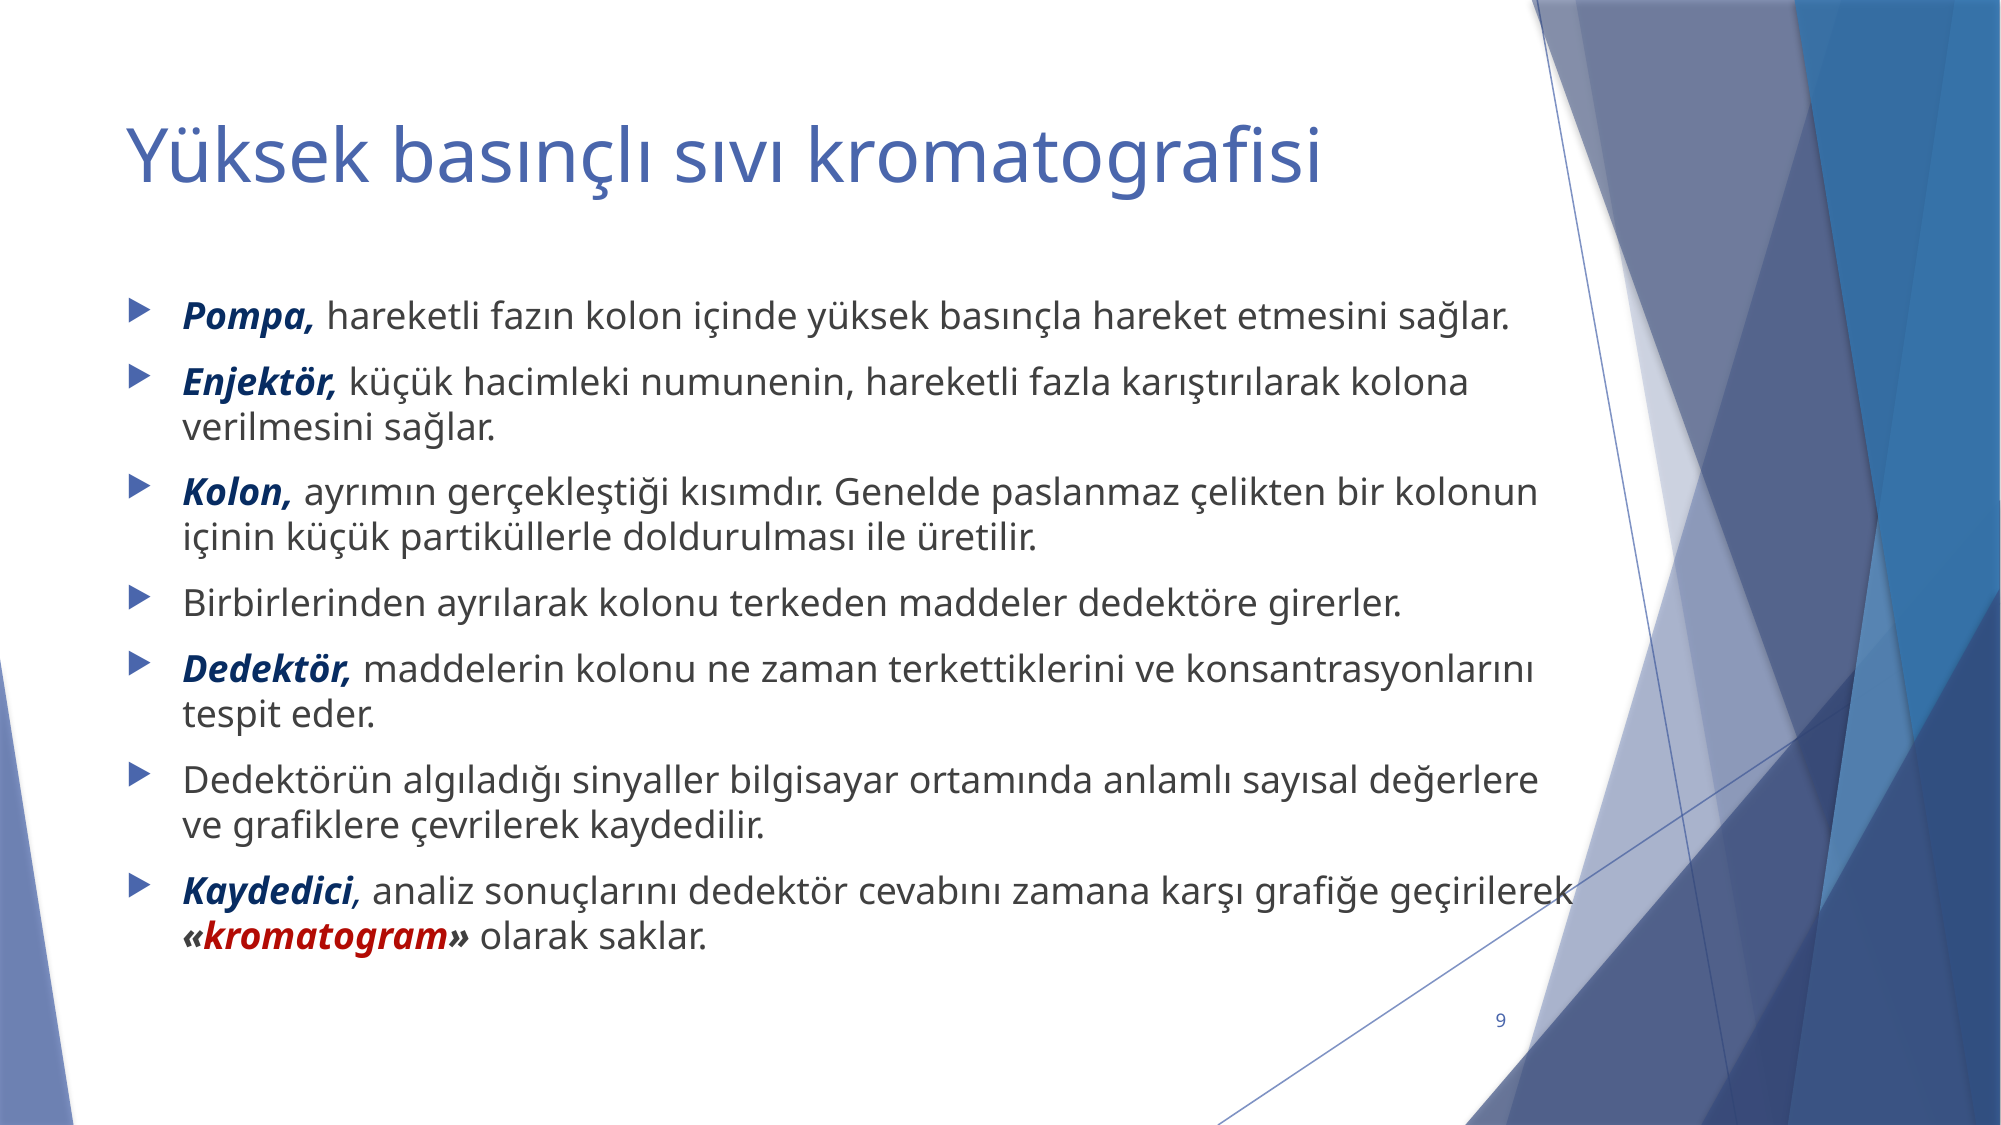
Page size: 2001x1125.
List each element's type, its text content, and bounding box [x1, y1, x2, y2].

slide_number 9 [1409, 991, 1522, 1051]
title Yüksek basınçlı sıvı kromatografisi [111, 99, 1522, 284]
list Pompa, hareketli fazın kolon içinde yüksek basınçla hareket etmesini sağlar. Enjektör, küçük hacimleki numunenin, hareketli fazla karıştırılarak kolona verilmesini sağlar. Kolon, ayrımın gerçekleştiği kısımdır. Genelde paslanmaz çelikten bir kolonun içinin küçük partiküllerle doldurulması ile üretilir. Birbirlerinden ayrılarak kolonu terkeden maddeler dedektöre girerler. Dedektör, maddelerin kolonu ne zaman terkettiklerini ve konsantrasyonlarını tespit eder. Dedektörün algıladığı sinyaller bilgisayar ortamında anlamlı sayısal değerlere ve grafiklere çevrilerek kaydedilir. Kaydedici, analiz sonuçlarını dedektör cevabını zamana karşı grafiğe geçirilerek «kromatogram» olarak saklar. [111, 284, 1597, 992]
